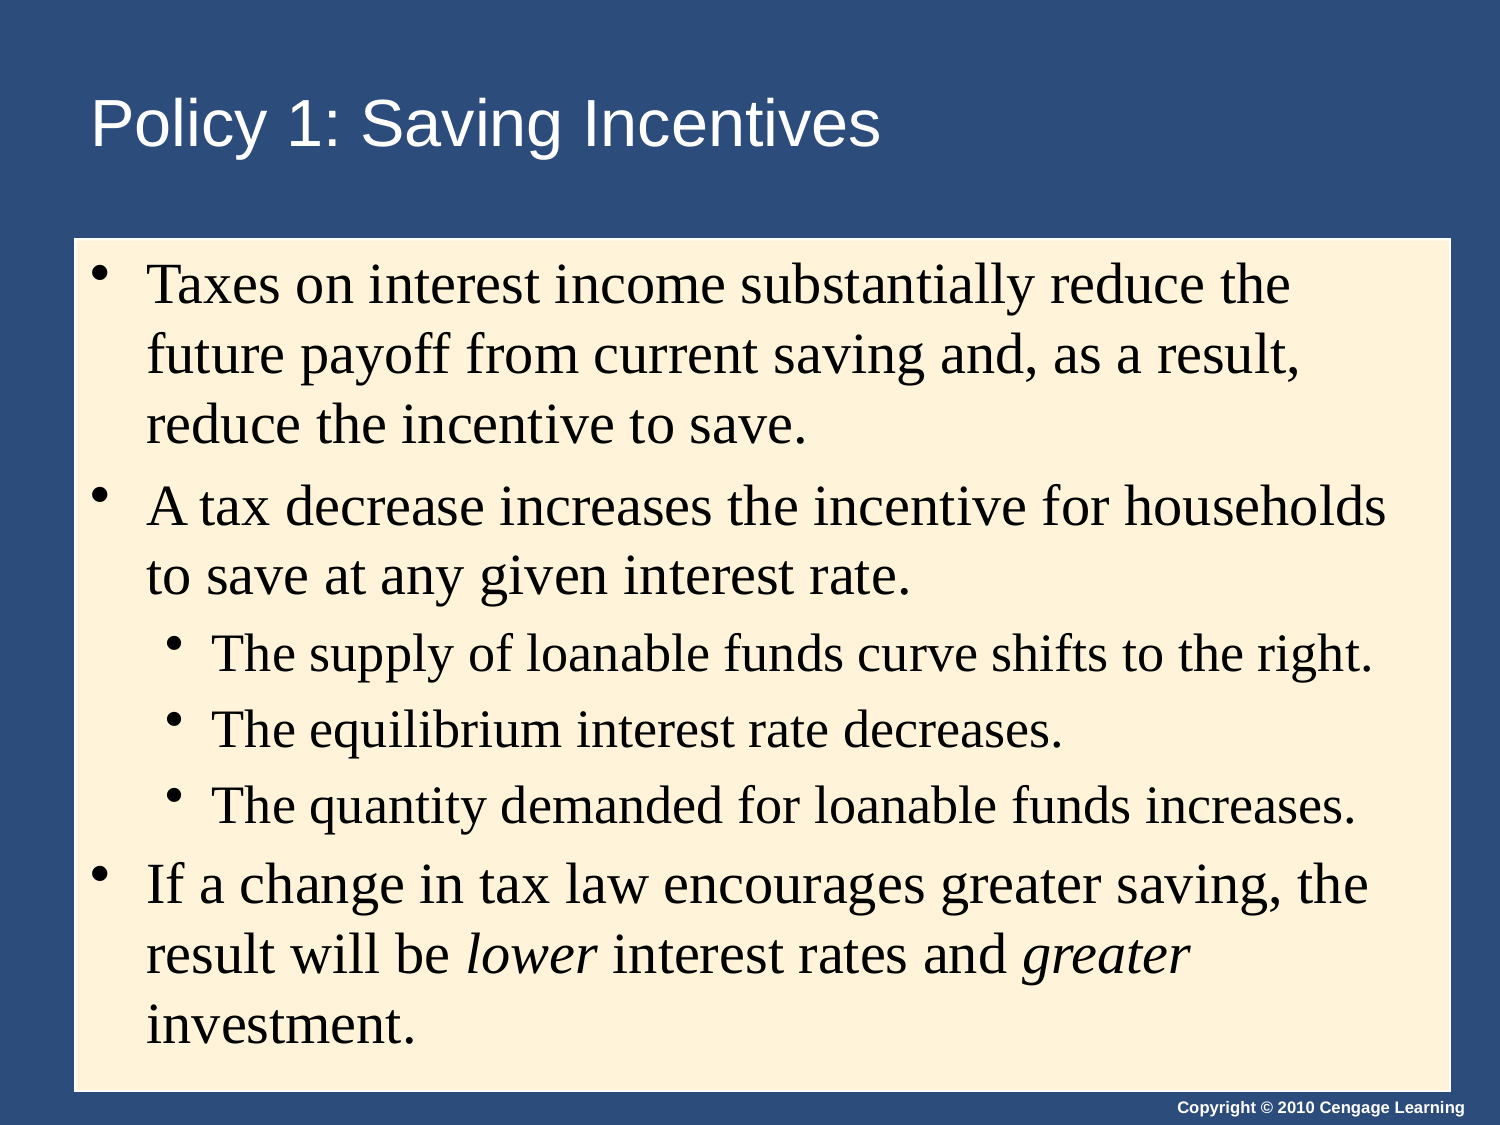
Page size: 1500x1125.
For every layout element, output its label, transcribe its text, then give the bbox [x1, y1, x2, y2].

picture [74, 238, 1451, 1092]
title Policy 1: Saving Incentives [74, 24, 1451, 226]
list Taxes on interest income substantially reduce the future payoff from current saving and, as a result, reduce the incentive to save. A tax decrease increases the incentive for households to save at any given interest rate. The supply of loanable funds curve shifts to the right. The equilibrium interest rate decreases. The quantity demanded for loanable funds increases. If a change in tax law encourages greater saving, the result will be lower interest rates and greater investment. [74, 237, 1450, 1090]
